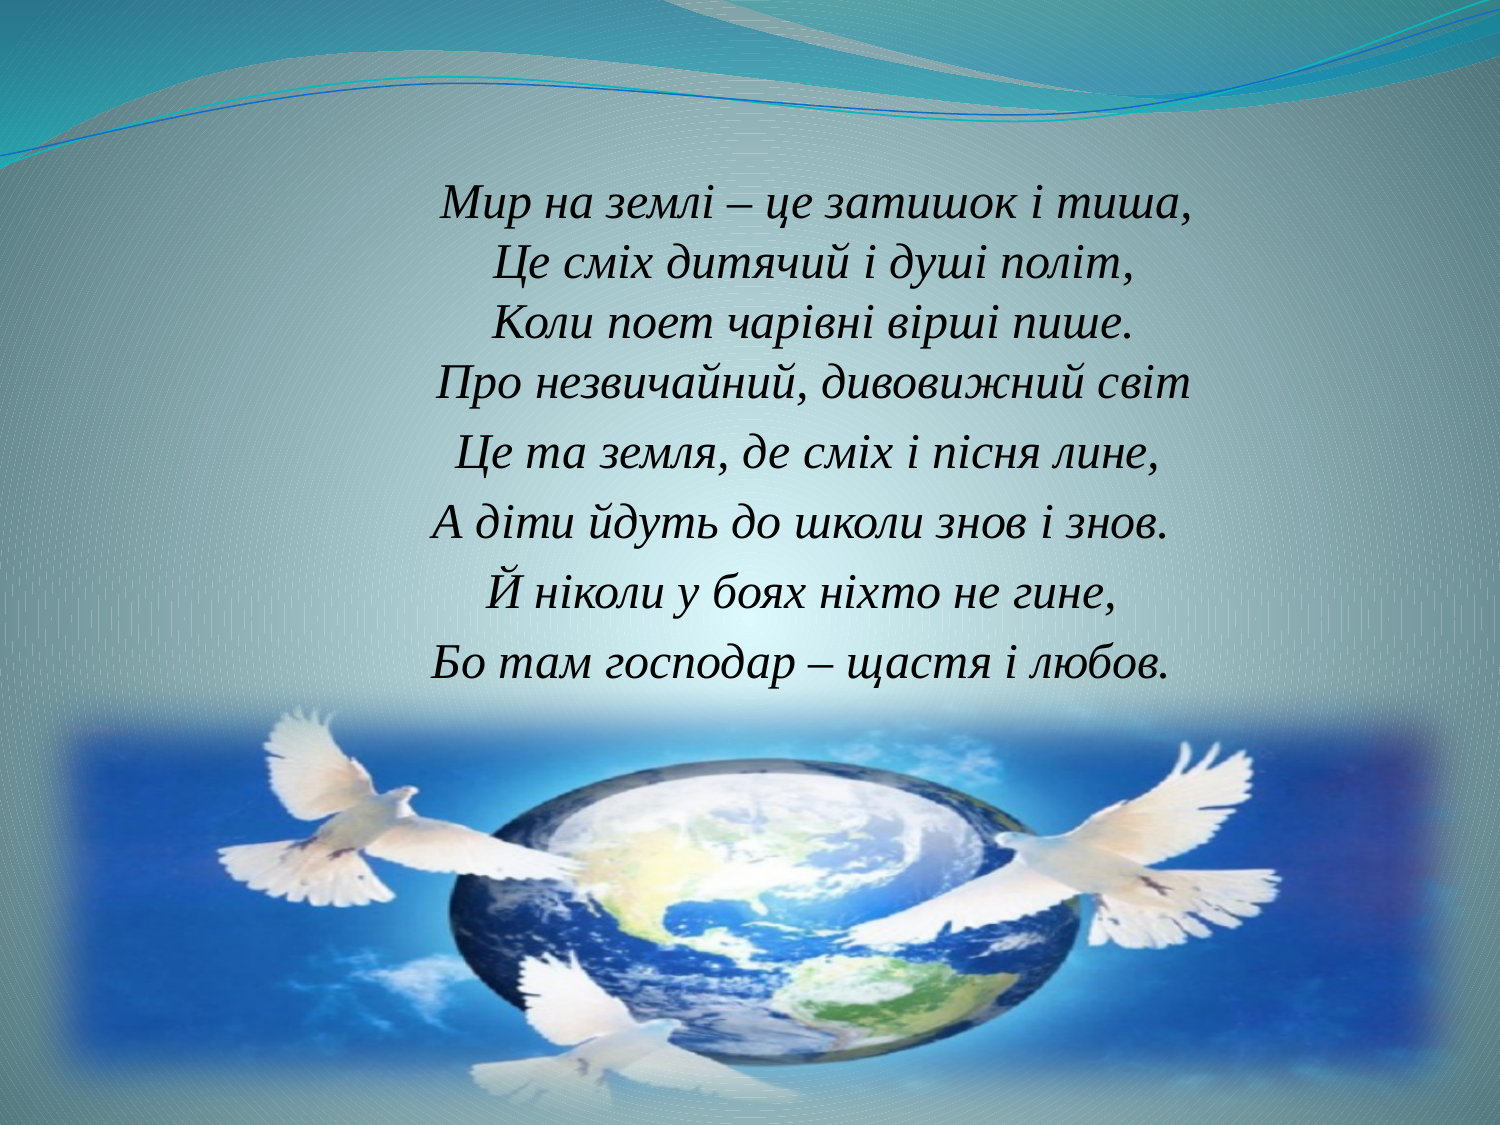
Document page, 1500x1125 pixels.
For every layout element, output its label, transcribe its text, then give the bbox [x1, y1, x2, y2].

picture [17, 680, 1483, 1120]
list Мир на землі – це затишок і тиша, Це сміх дитячий і душі політ, Коли поет чарівні вірші пише. Про незвичайний, дивовижний світ Це та земля, де сміх і пісня лине, А діти йдуть до школи знов і знов. Й ніколи у боях ніхто не гине, Бо там господар – щастя і любов. [53, 160, 1451, 679]
